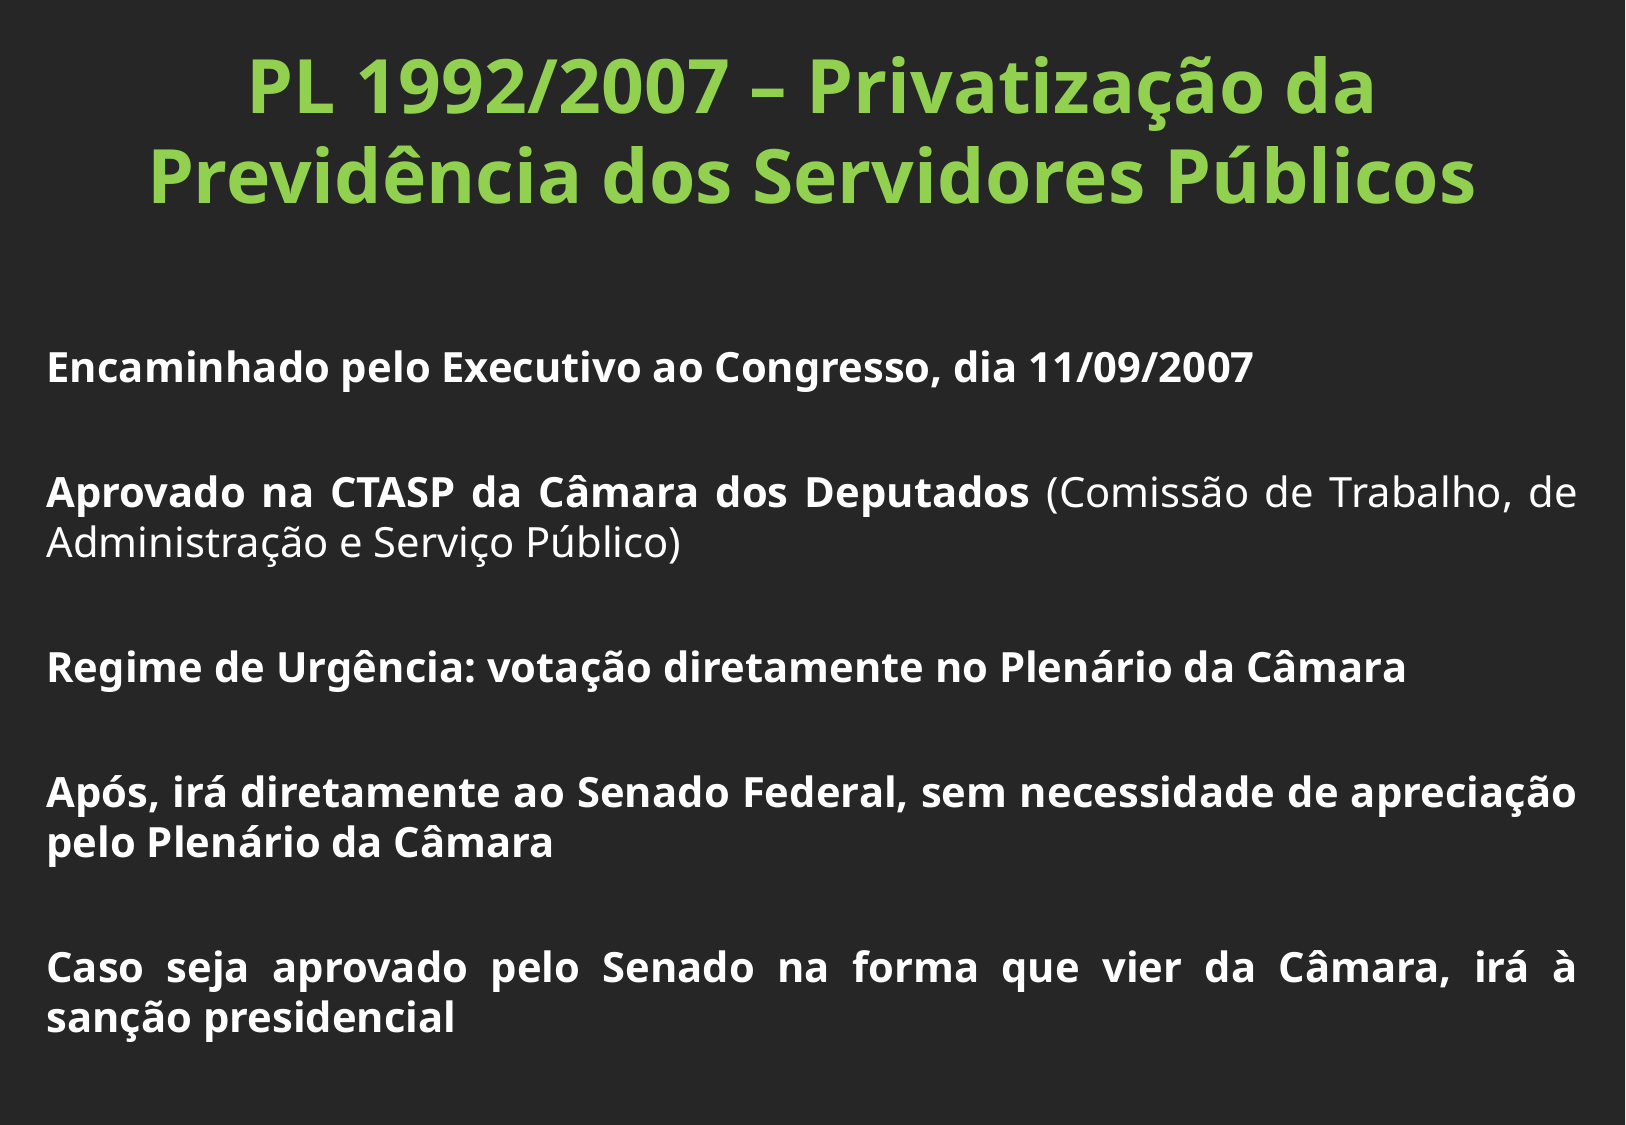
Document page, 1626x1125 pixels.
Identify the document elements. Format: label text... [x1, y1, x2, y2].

text_box PL 1992/2007 – Privatização da Previdência dos Servidores Públicos Encaminhado pelo Executivo ao Congresso, dia 11/09/2007 Aprovado na CTASP da Câmara dos Deputados (Comissão de Trabalho, de Administração e Serviço Público) Regime de Urgência: votação diretamente no Plenário da Câmara Após, irá diretamente ao Senado Federal, sem necessidade de apreciação pelo Plenário da Câmara Caso seja aprovado pelo Senado na forma que vier da Câmara, irá à sanção presidencial [31, 31, 1594, 1049]
